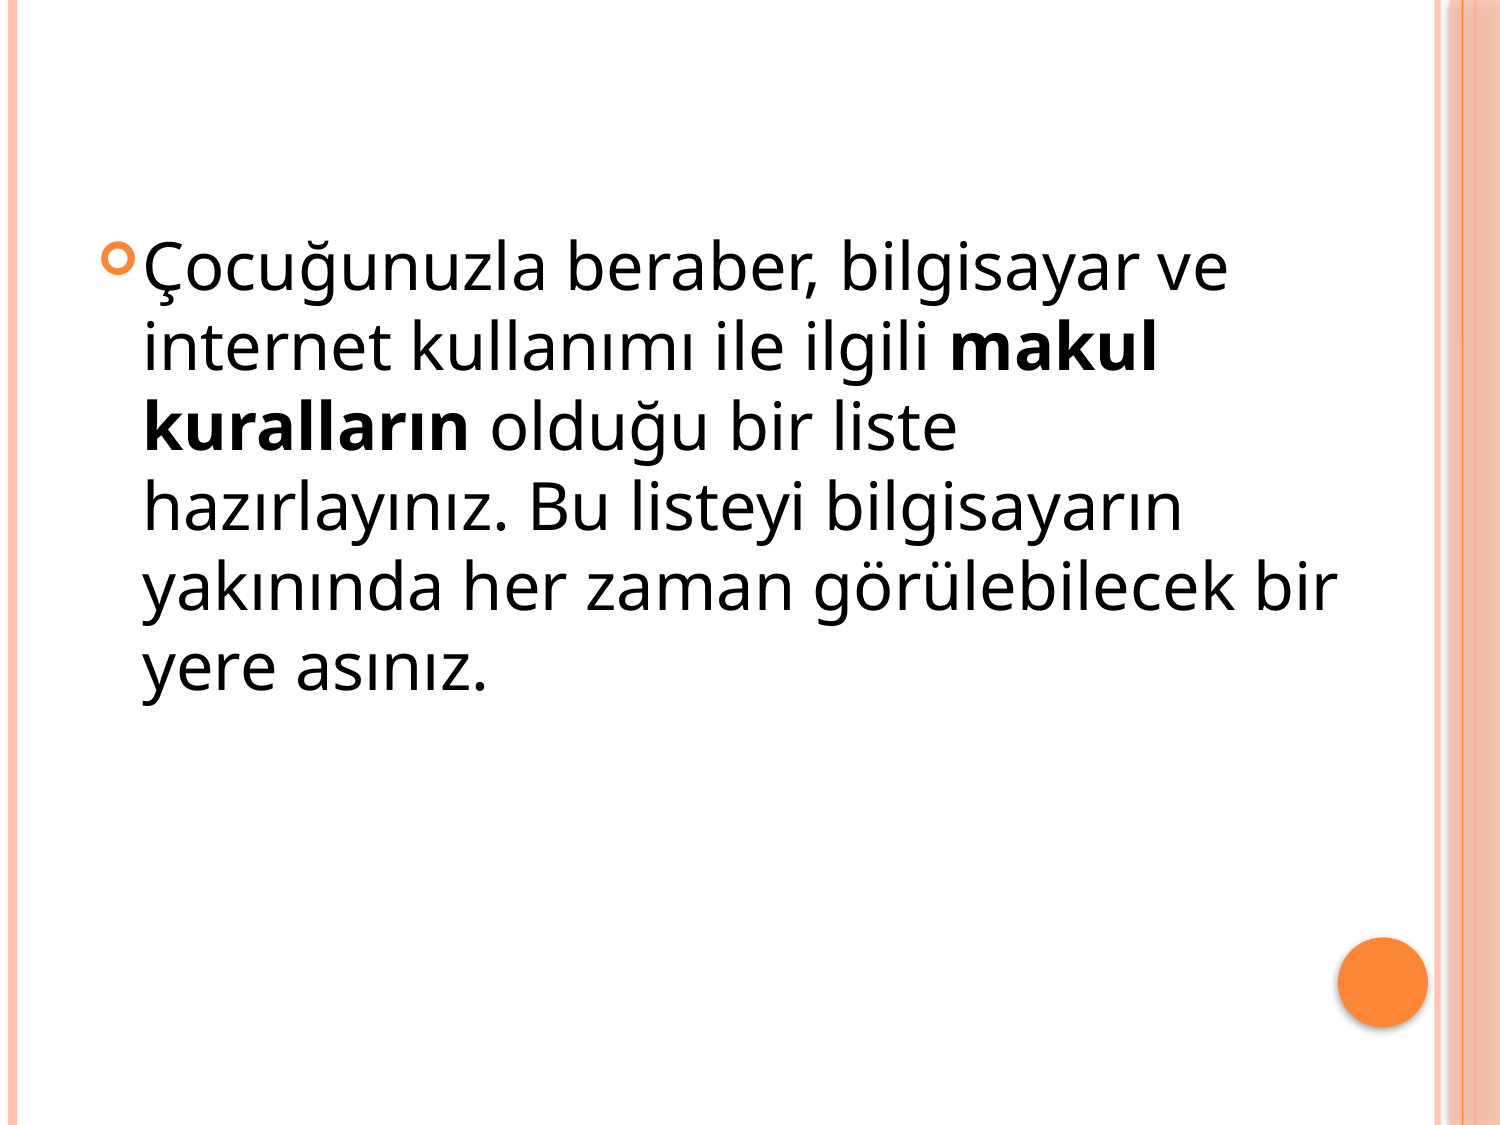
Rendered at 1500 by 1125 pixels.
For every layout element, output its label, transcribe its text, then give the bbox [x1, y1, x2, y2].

list Çocuğunuzla beraber, bilgisayar ve internet kullanımı ile ilgili makul kuralların olduğu bir liste hazırlayınız. Bu listeyi bilgisayarın yakınında her zaman görülebilecek bir yere asınız. [82, 216, 1356, 779]
